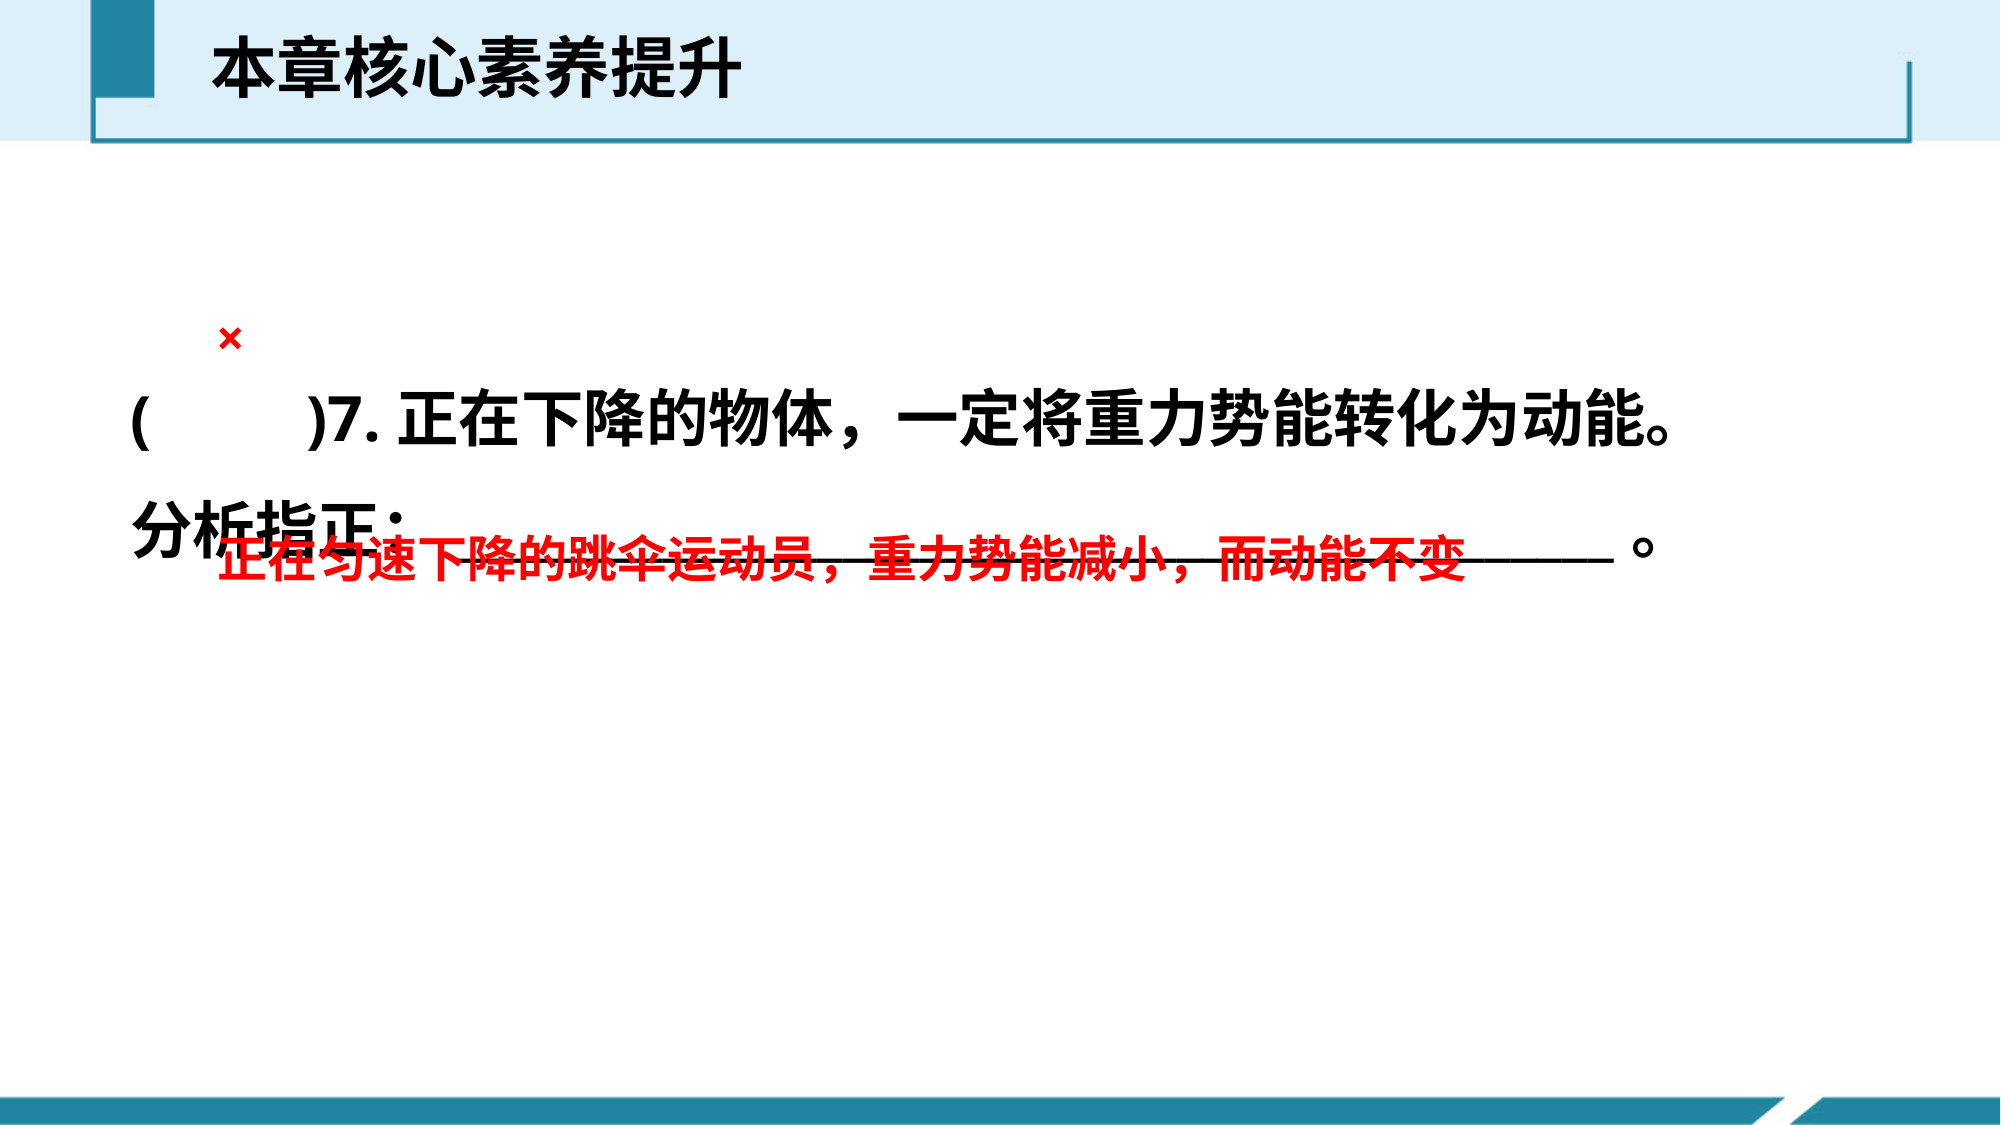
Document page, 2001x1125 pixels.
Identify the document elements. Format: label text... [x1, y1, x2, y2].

text_box × [201, 298, 260, 374]
text_box 正在匀速下降的跳伞运动员，重力势能减小，而动能不变 [202, 519, 1483, 595]
text_box 本章核心素养提升 [195, 18, 759, 114]
text_box ( )7.正在下降的物体，一定将重力势能转化为动能。 分析指正：_____________________________________________。 [115, 333, 1843, 574]
picture [0, 0, 2001, 1125]
